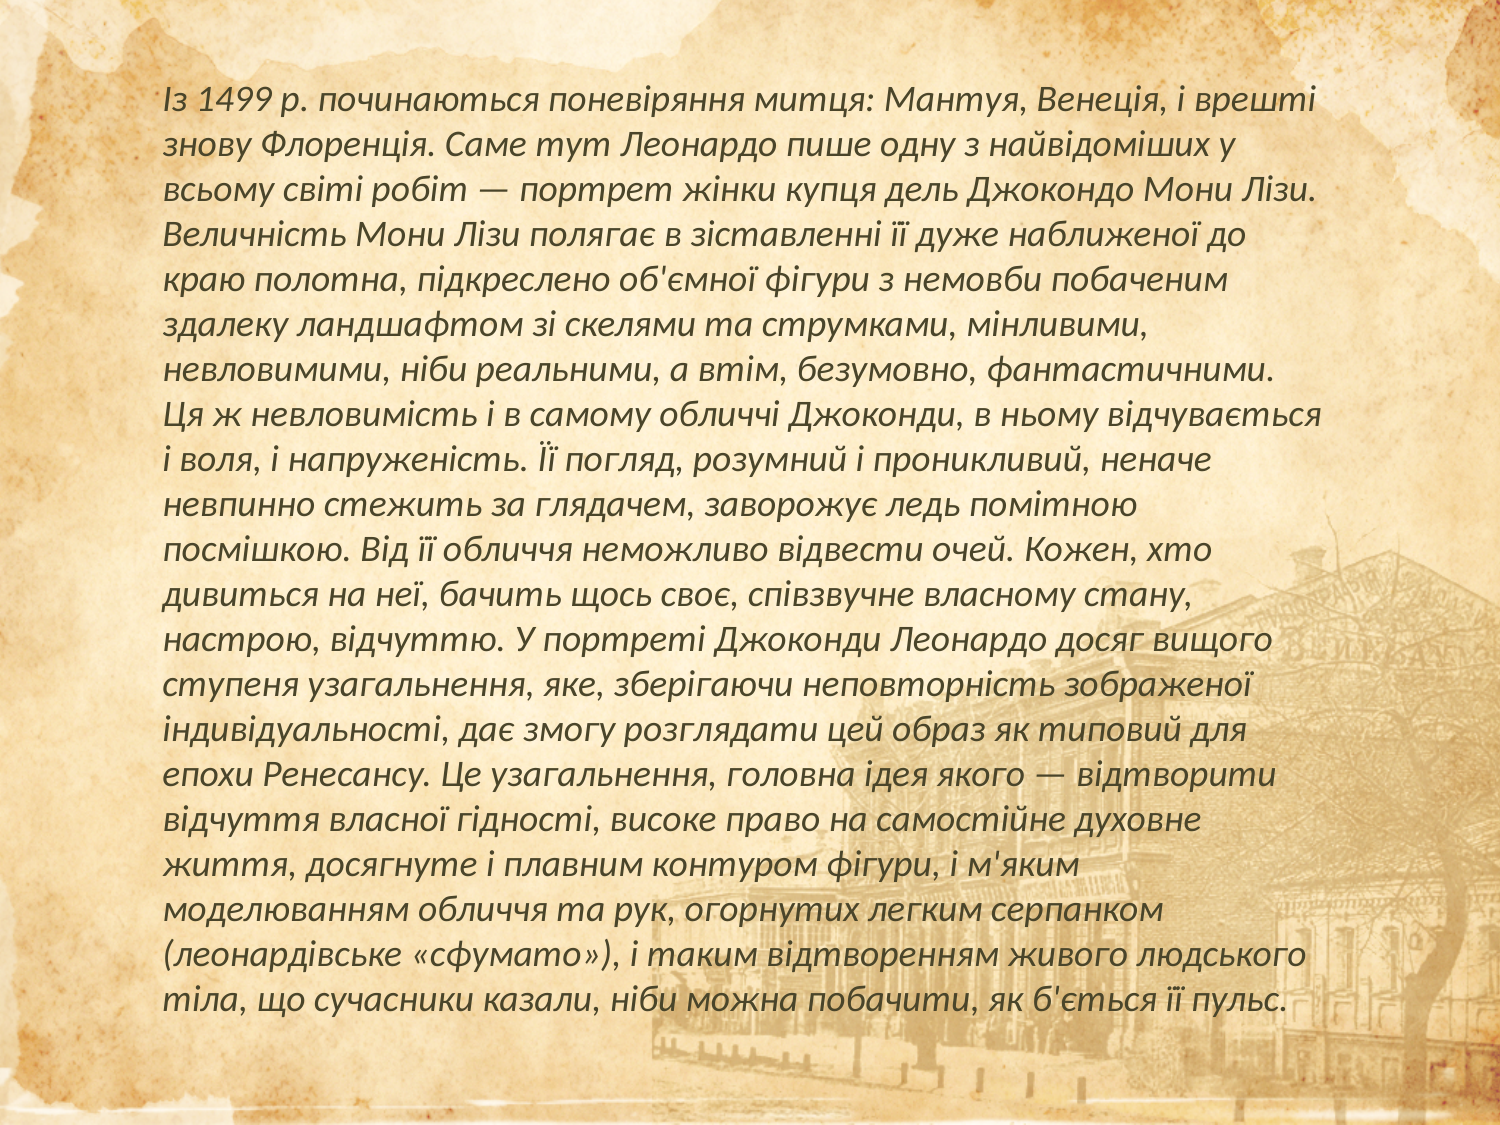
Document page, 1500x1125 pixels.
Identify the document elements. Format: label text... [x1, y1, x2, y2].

picture [0, 0, 1500, 1125]
text_box Із 1499 р. починаються поневіряння митця: Мантуя, Венеція, і врешті знову Флоренція. Саме тут Леонардо пише одну з найвідоміших у всьому світі робіт — портрет жінки купця дель Джокондо Мони Лізи. Величність Мони Лізи полягає в зіставленні її дуже наближеної до краю полотна, підкреслено об'ємної фігури з немовби побаченим здалеку ландшафтом зі скелями та струмками, мінливими, невловимими, ніби реальними, а втім, безумовно, фантастичними. Ця ж невловимість і в самому обличчі Джоконди, в ньому відчувається і воля, і напруженість. Її погляд, розумний і проникливий, неначе невпинно стежить за глядачем, заворожує ледь помітною посмішкою. Від її обличчя неможливо відвести очей. Кожен, хто дивиться на неї, бачить щось своє, співзвучне власному стану, настрою, відчуттю. У портреті Джоконди Леонардо досяг вищого ступеня узагальнення, яке, зберігаючи неповторність зображеної індивідуальності, дає змогу розглядати цей образ як типовий для епохи Ренесансу. Це узагальнення, головна ідея якого — відтворити відчуття власної гідності, високе право на самостійне духовне життя, досягнуте і плавним контуром фігури, і м'яким моделюванням обличчя та рук, огорнутих легким серпанком (леонардівське «сфумато»), і таким відтворенням живого людського тіла, що сучасники казали, ніби можна побачити, як б'ється її пульс. [147, 66, 1341, 1027]
